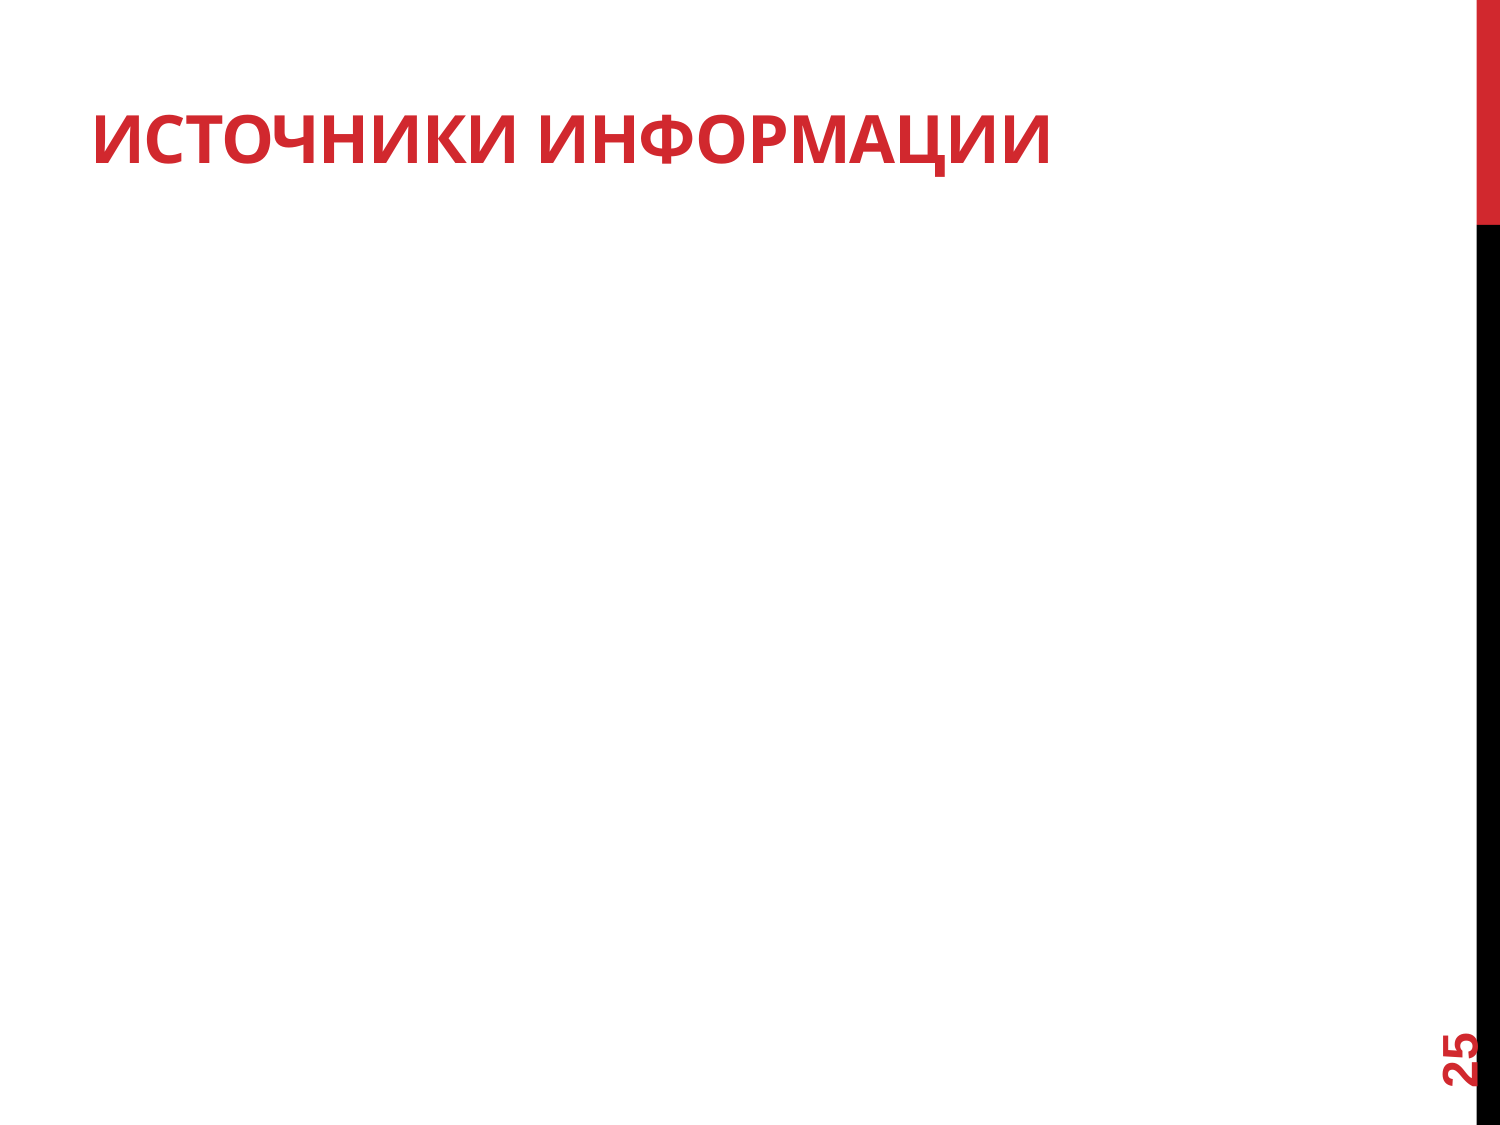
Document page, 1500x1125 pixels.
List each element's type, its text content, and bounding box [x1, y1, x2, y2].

title Источники информации [75, 75, 1425, 185]
slide_number 25 [1427, 887, 1488, 1104]
